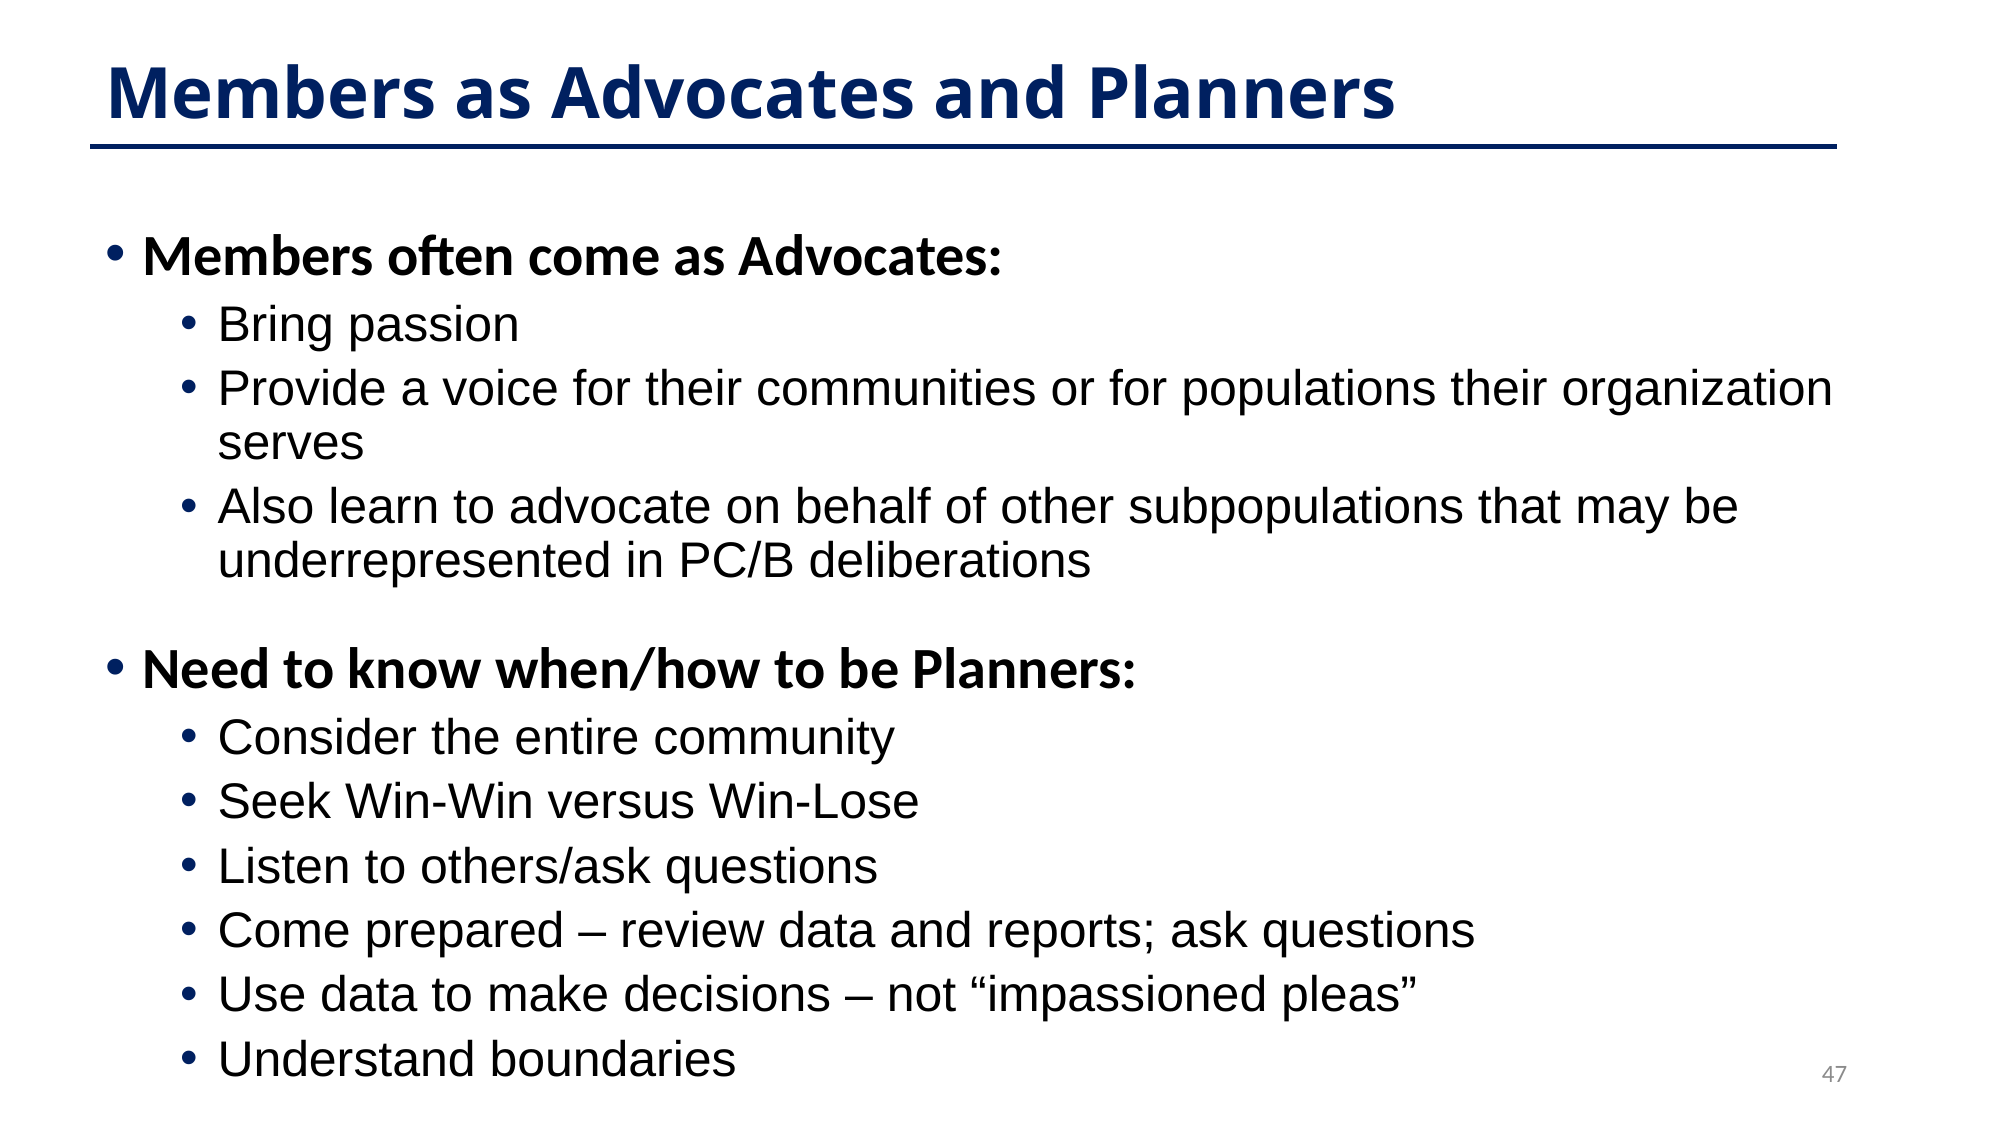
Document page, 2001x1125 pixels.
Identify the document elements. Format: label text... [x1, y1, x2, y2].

slide_number 47 [1412, 1042, 1863, 1103]
title Members as Advocates and Planners [90, 2, 1863, 190]
list Members often come as Advocates: Bring passion Provide a voice for their communities or for populations their organization serves Also learn to advocate on behalf of other subpopulations that may be underrepresented in PC/B deliberations Need to know when/how to be Planners: Consider the entire community Seek Win-Win versus Win-Lose Listen to others/ask questions Come prepared – review data and reports; ask questions Use data to make decisions – not “impassioned pleas” Understand boundaries [90, 217, 1863, 1103]
